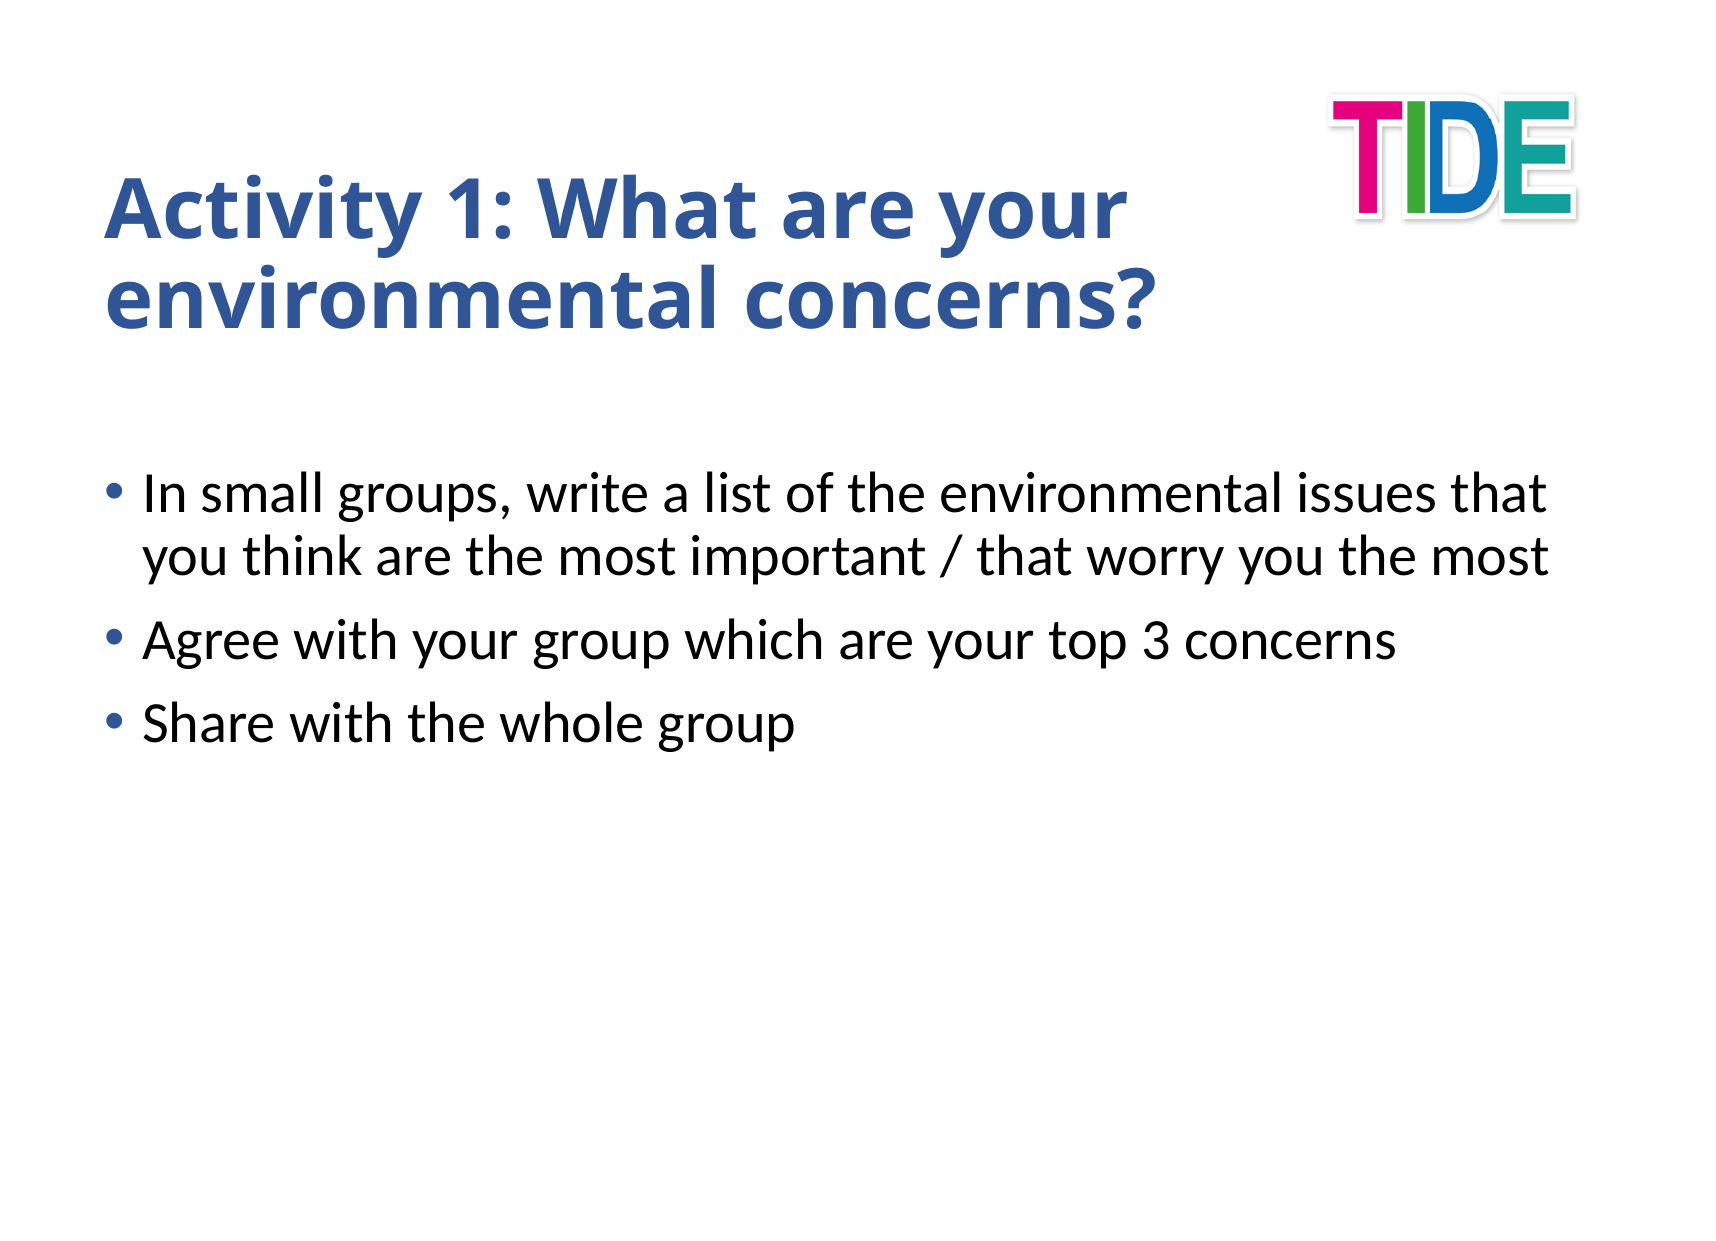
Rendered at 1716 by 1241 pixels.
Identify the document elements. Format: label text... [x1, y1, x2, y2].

list In small groups, write a list of the environmental issues that you think are the most important / that worry you the most Agree with your group which are your top 3 concerns Share with the whole group [90, 454, 1634, 916]
picture [1323, 87, 1584, 159]
title Activity 1: What are your environmental concerns? [90, 159, 1670, 373]
